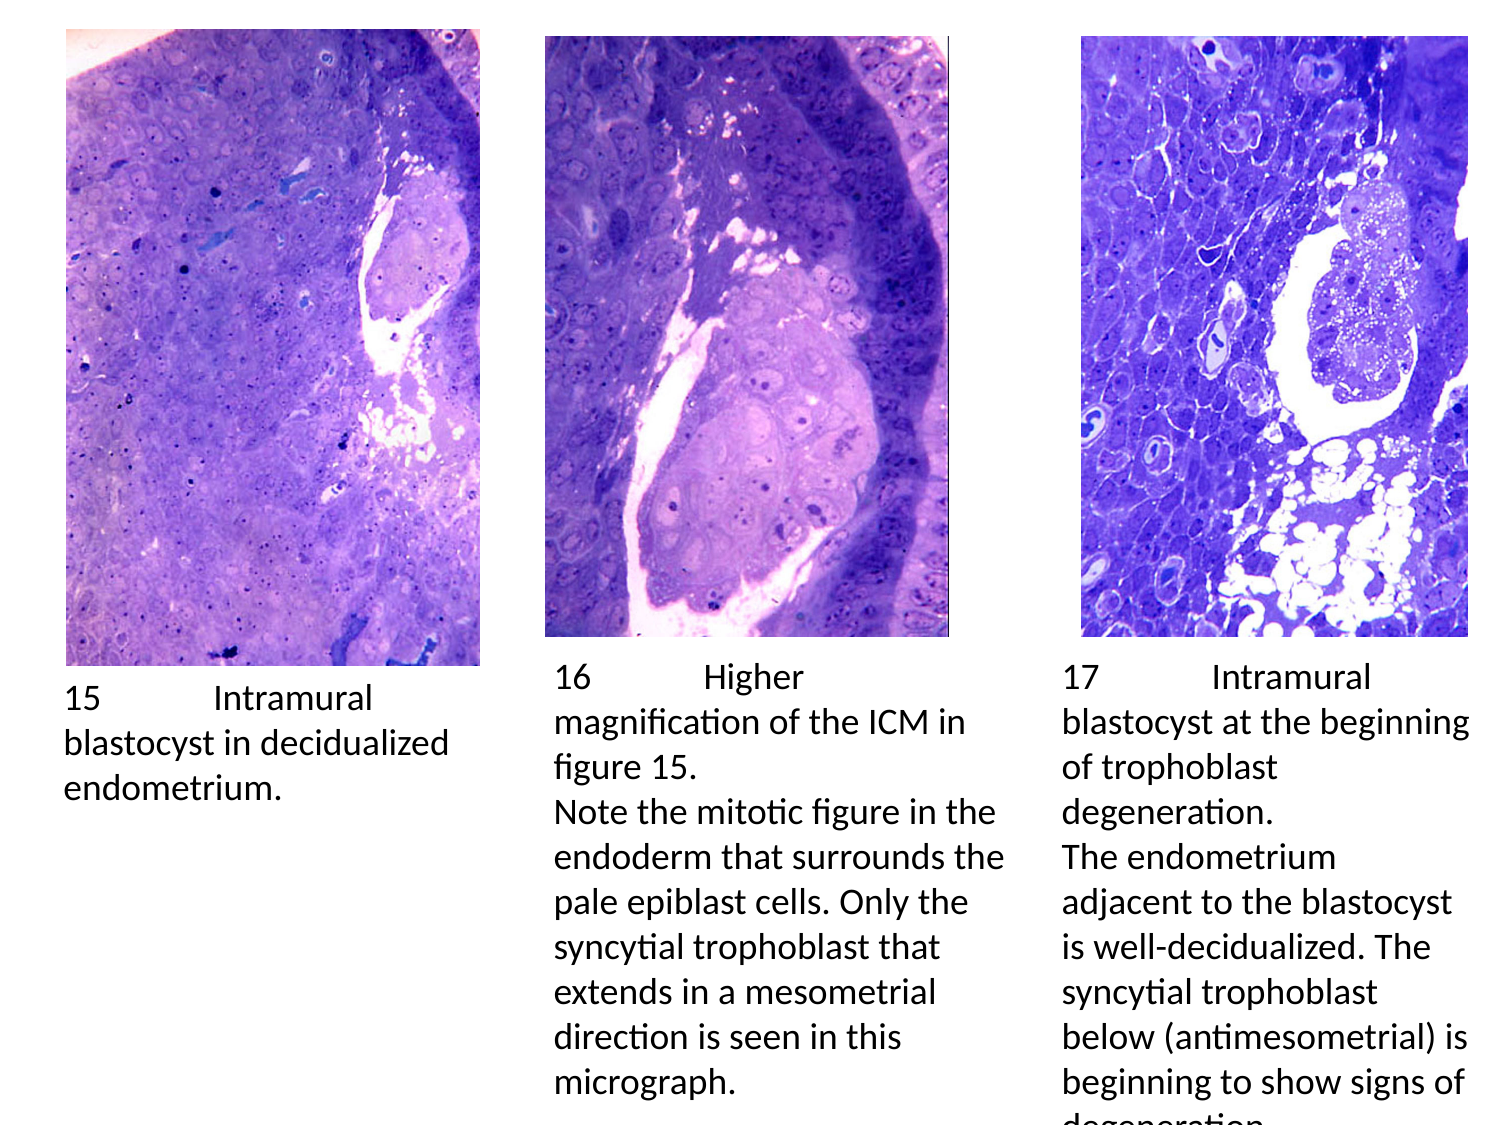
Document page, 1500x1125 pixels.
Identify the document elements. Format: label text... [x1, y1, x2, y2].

text_box 17 Intramural blastocyst at the beginning of trophoblast degeneration. The endometrium adjacent to the blastocyst is well-decidualized. The syncytial trophoblast below (antimesometrial) is beginning to show signs of degeneration. [1046, 644, 1486, 1125]
picture [1080, 36, 1468, 637]
picture [65, 28, 480, 666]
text_box 15 Intramural blastocyst in decidualized endometrium. [48, 665, 525, 816]
picture [544, 36, 950, 637]
text_box 16 Higher magnification of the ICM in figure 15. Note the mitotic figure in the endoderm that surrounds the pale epiblast cells. Only the syncytial trophoblast that extends in a mesometrial direction is seen in this micrograph. [538, 644, 1024, 1110]
